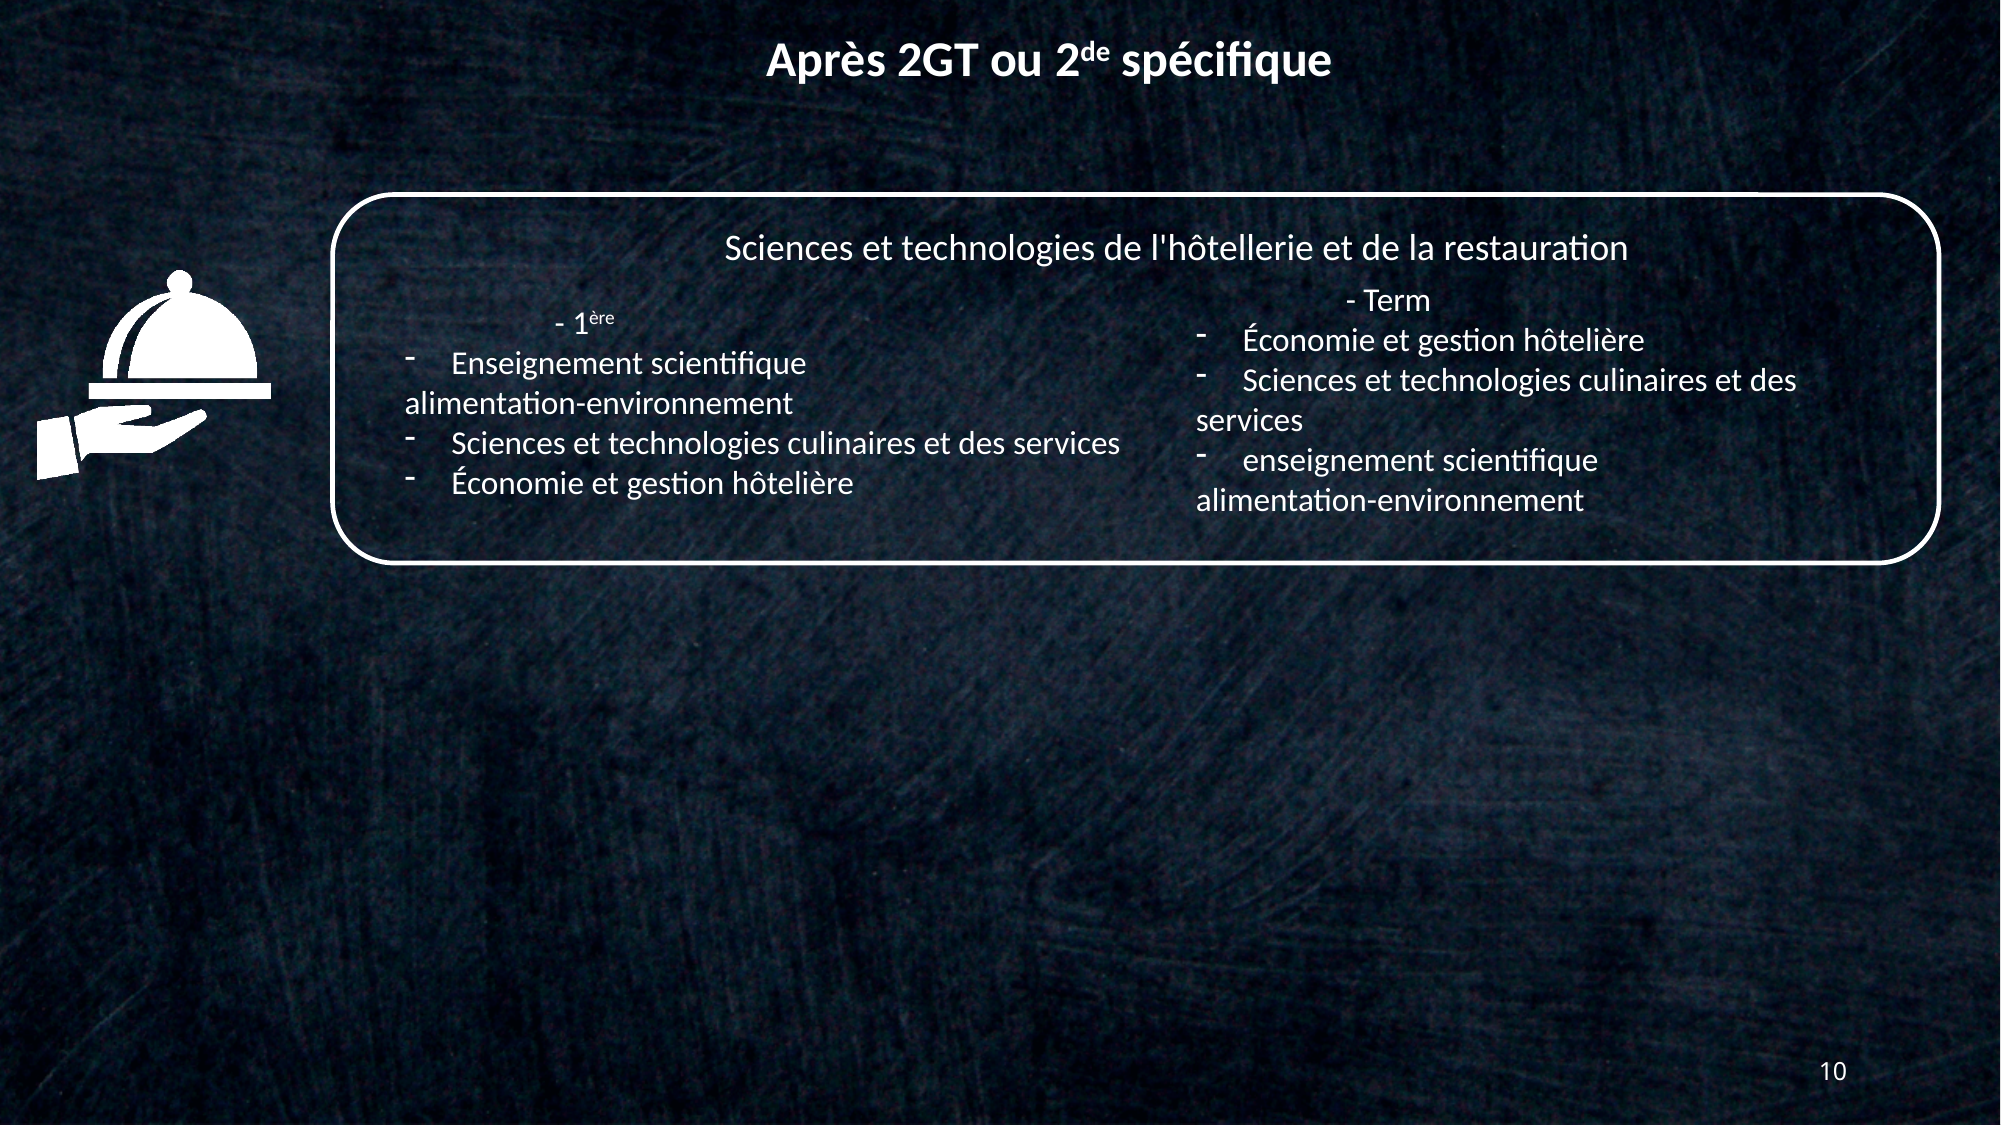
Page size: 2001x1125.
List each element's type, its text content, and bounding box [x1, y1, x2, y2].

text_box - Term Économie et gestion hôtelière Sciences et technologies culinaires et des services enseignement scientifique alimentation-environnement [1181, 270, 1821, 525]
text_box - 1ère Enseignement scientifique alimentation-environnement Sciences et technologies culinaires et des services Économie et gestion hôtelière [389, 293, 1137, 509]
text_box [331, 193, 1941, 565]
picture [0, 0, 2001, 1125]
text_box Après 2GT ou 2de spécifique [613, 18, 1487, 94]
slide_number 10 [1696, 1042, 1863, 1103]
